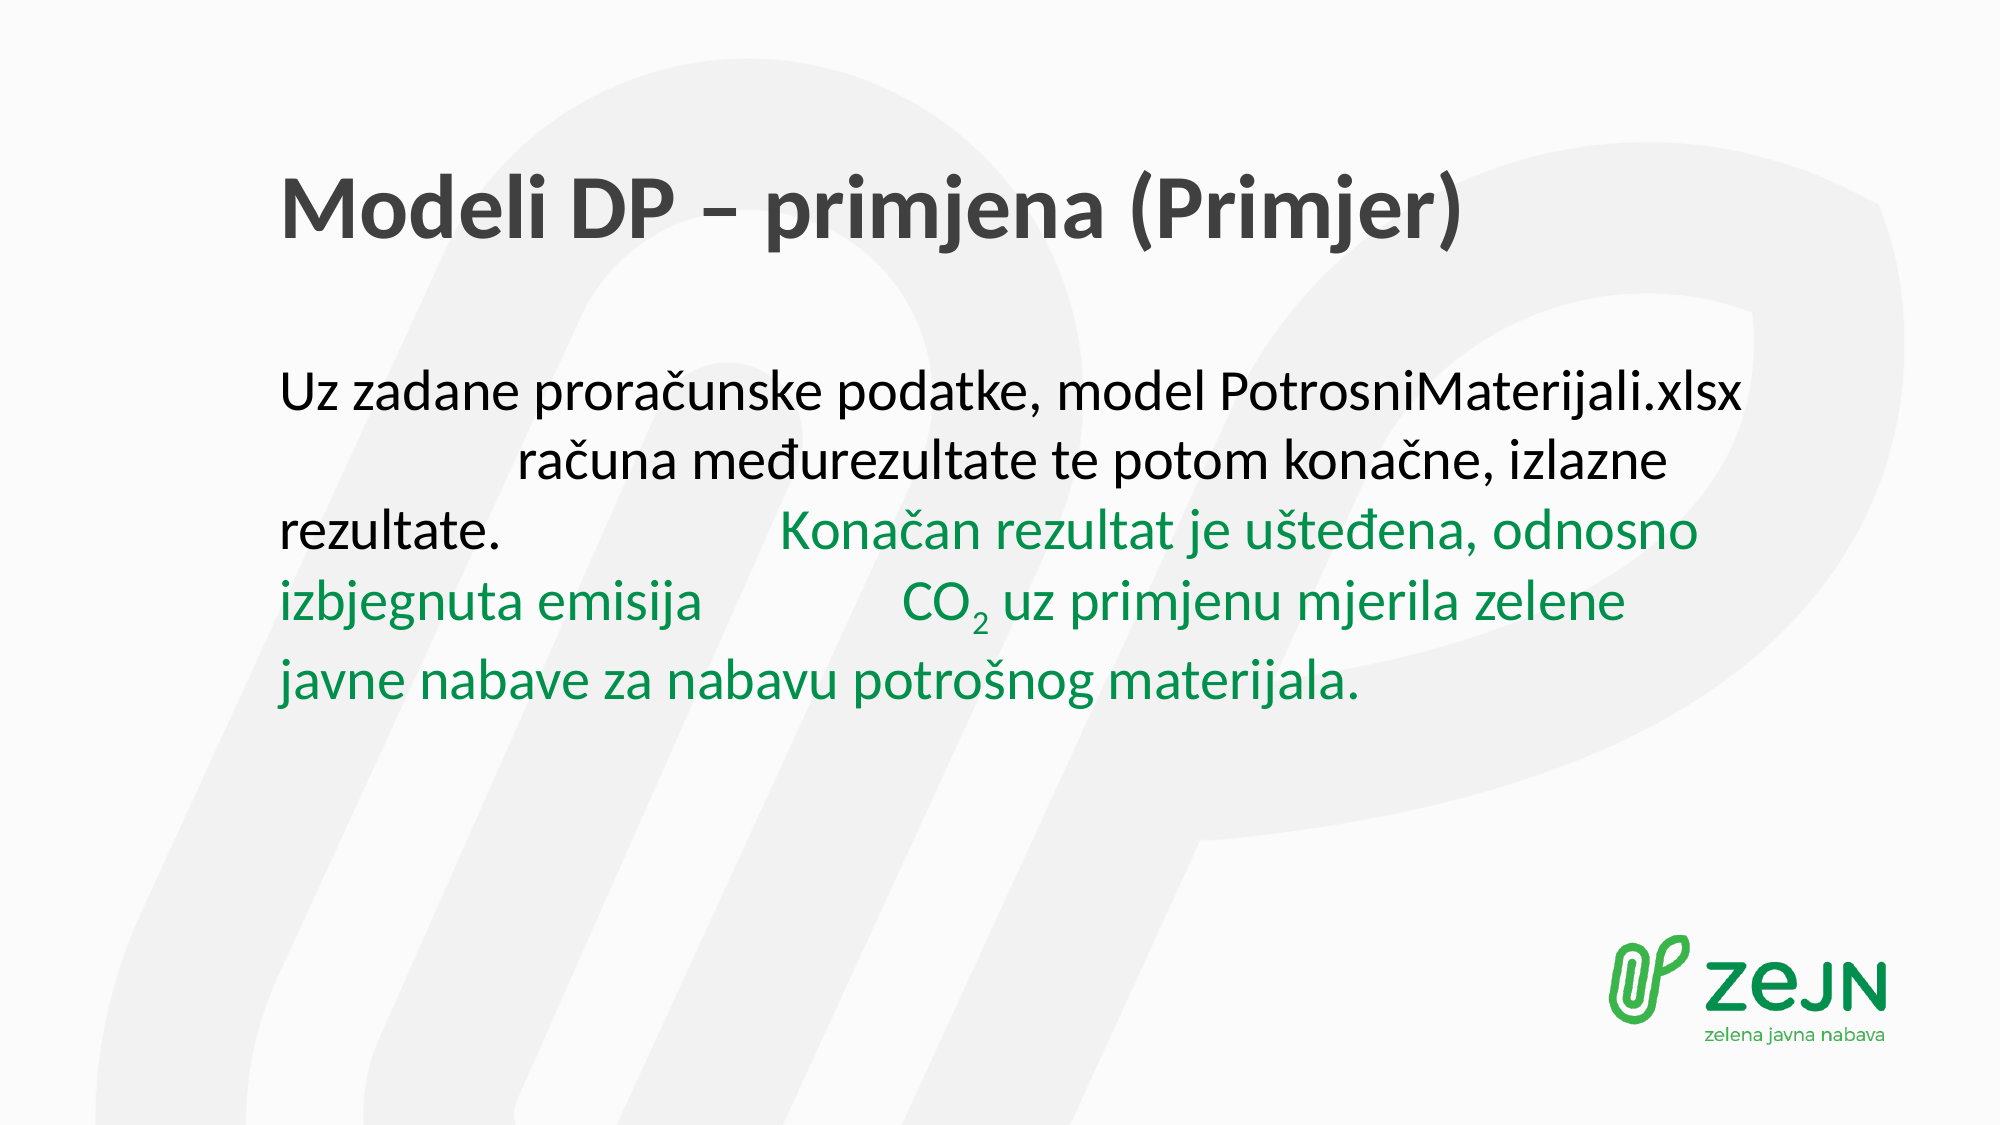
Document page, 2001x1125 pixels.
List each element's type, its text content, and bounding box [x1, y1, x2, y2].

title Modeli DP – primjena (Primjer) [264, 127, 1829, 291]
text_box Uz zadane proračunske podatke, model PotrosniMaterijali.xlsx računa međurezultate te potom konačne, izlazne rezultate. Konačan rezultat je ušteđena, odnosno izbjegnuta emisija CO2 uz primjenu mjerila zelene javne nabave za nabavu potrošnog materijala. [264, 344, 1774, 719]
picture [0, 0, 2000, 1125]
